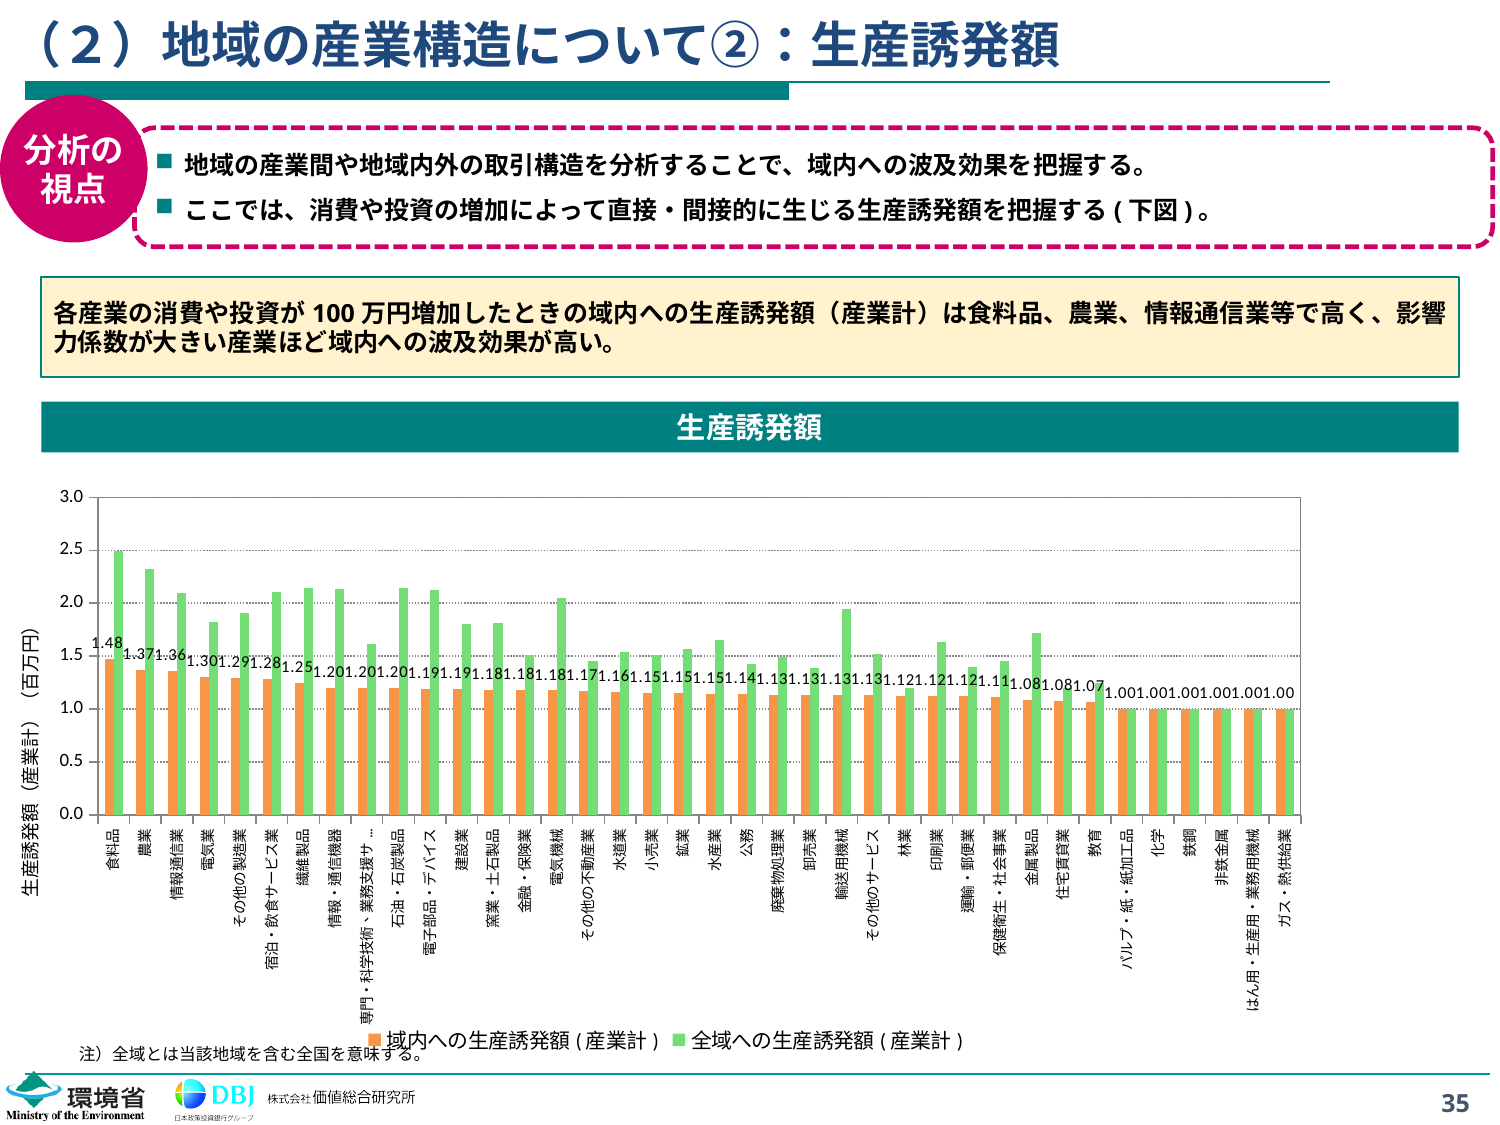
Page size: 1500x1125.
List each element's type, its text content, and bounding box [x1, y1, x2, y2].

text_box 分析の 視点 [0, 94, 148, 243]
text_box 地域の産業間や地域内外の取引構造を分析することで、域内への波及効果を把握する。 ここでは、消費や投資の増加によって直接・間接的に生じる生産誘発額を把握する(下図)。 [134, 127, 1493, 247]
text_box 生産誘発額 [41, 401, 1459, 453]
picture [2, 1071, 148, 1125]
slide_number 35 [1411, 1079, 1500, 1122]
title （２）地域の産業構造について②：生産誘発額 [0, 0, 1500, 82]
chart [10, 473, 1322, 1061]
picture [171, 1075, 419, 1125]
text_box 各産業の消費や投資が100万円増加したときの域内への生産誘発額（産業計）は食料品、農業、情報通信業等で高く、影響力係数が大きい産業ほど域内への波及効果が高い。 [41, 276, 1459, 378]
